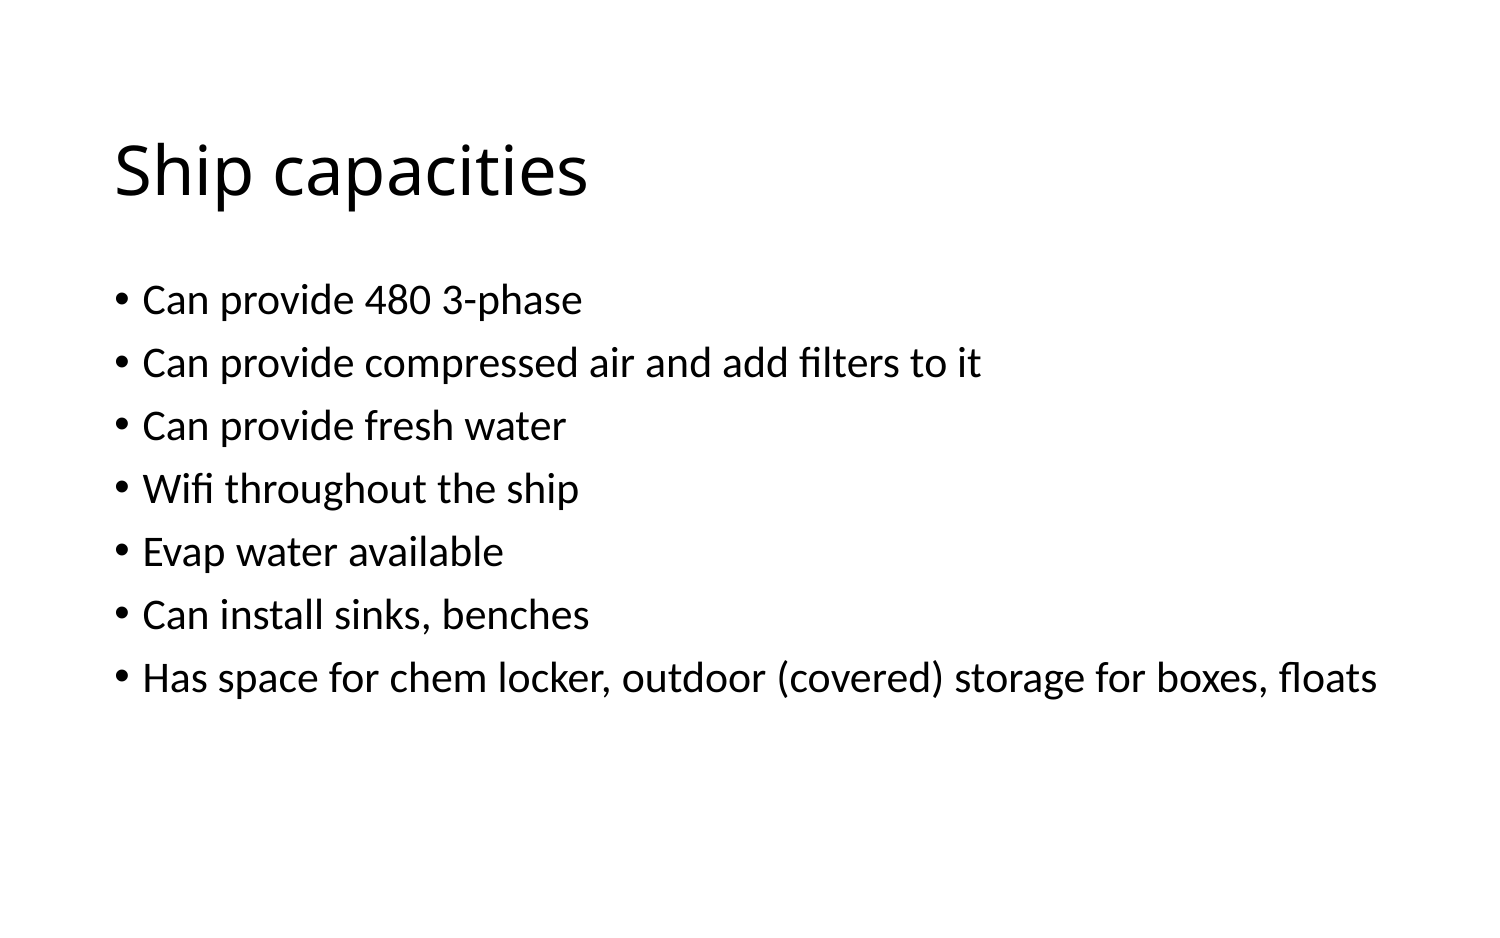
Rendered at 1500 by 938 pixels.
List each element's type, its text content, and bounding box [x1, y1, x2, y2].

title Ship capacities [103, 91, 1397, 255]
list Can provide 480 3-phase Can provide compressed air and add filters to it Can provide fresh water Wifi throughout the ship Evap water available Can install sinks, benches Has space for chem locker, outdoor (covered) storage for boxes, floats [103, 271, 1397, 807]
